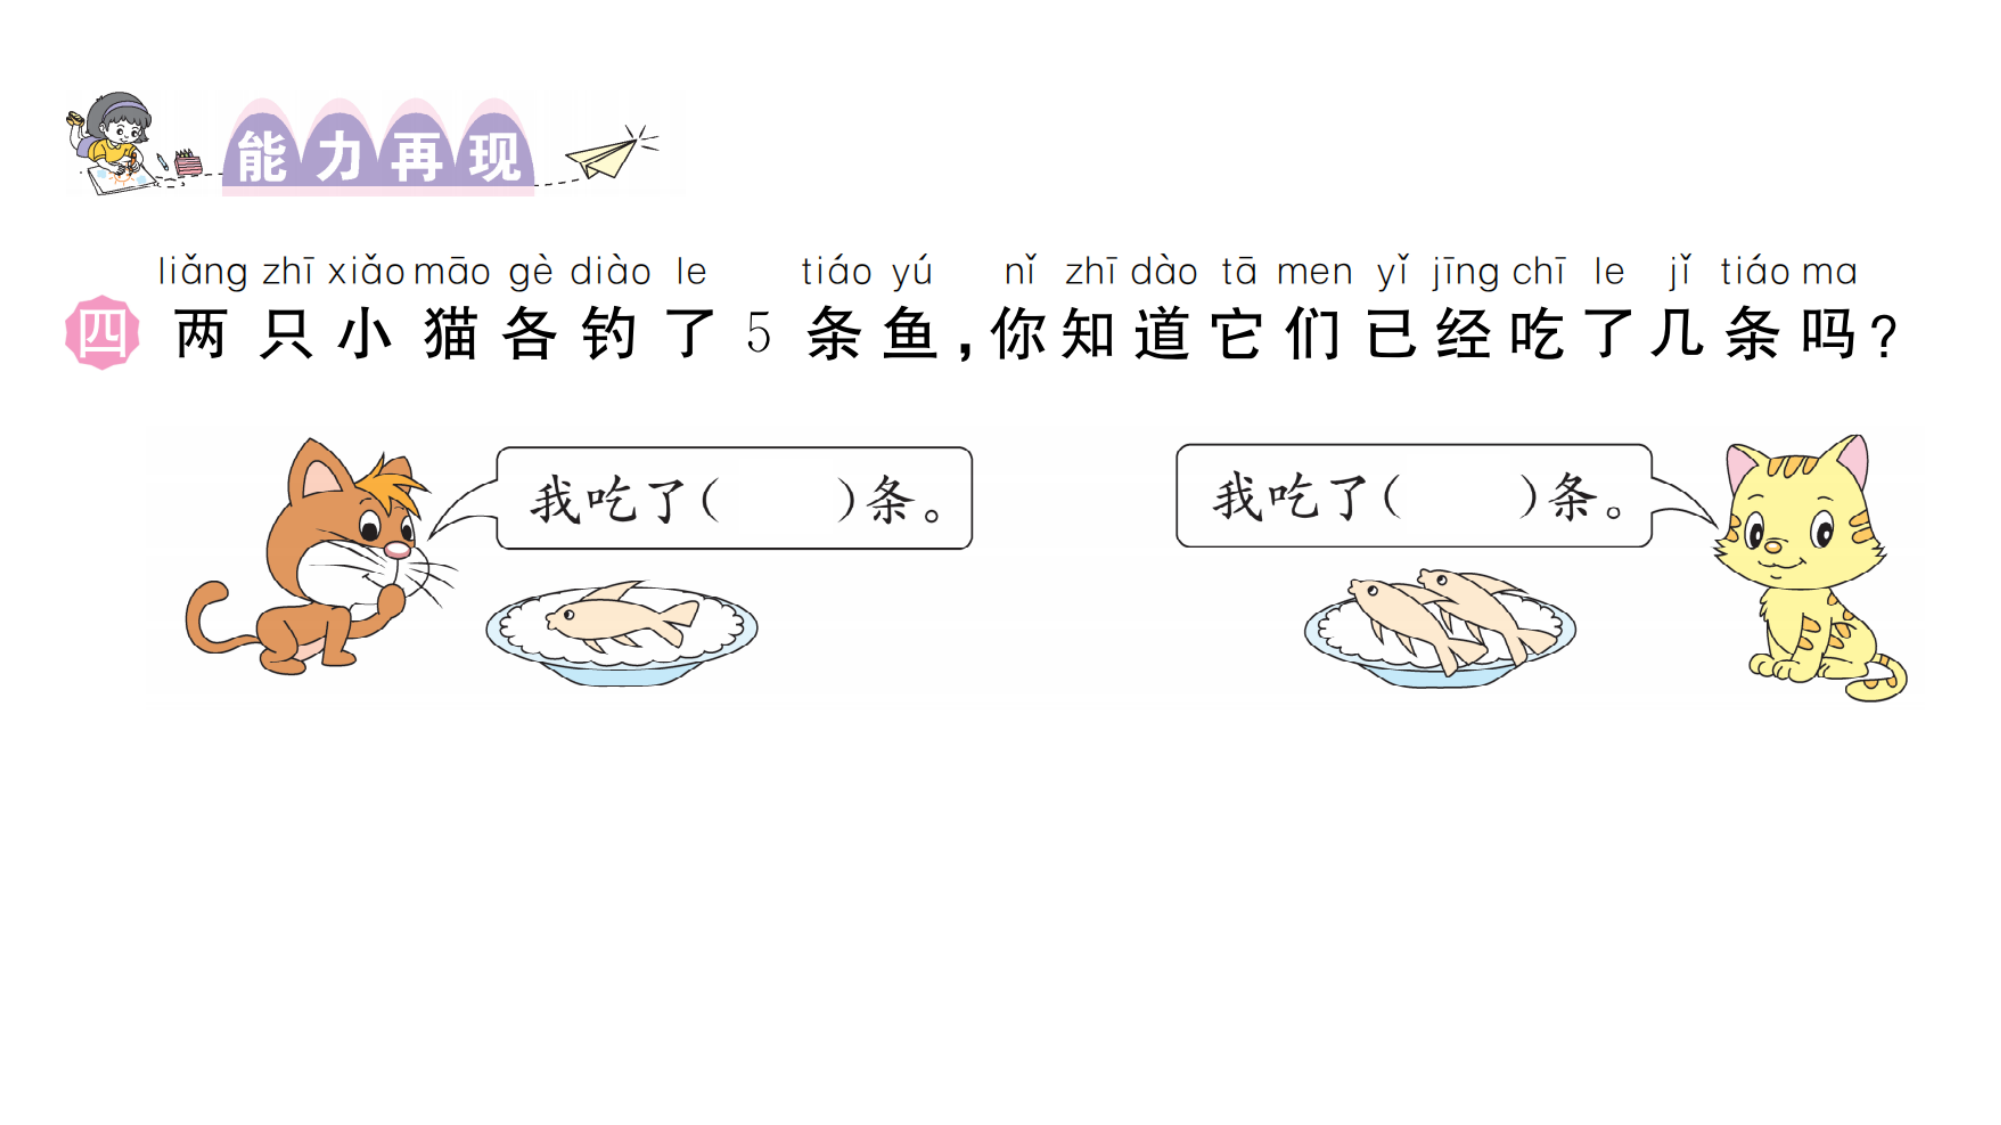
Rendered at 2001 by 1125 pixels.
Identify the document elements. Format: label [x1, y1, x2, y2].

picture [48, 86, 1925, 722]
